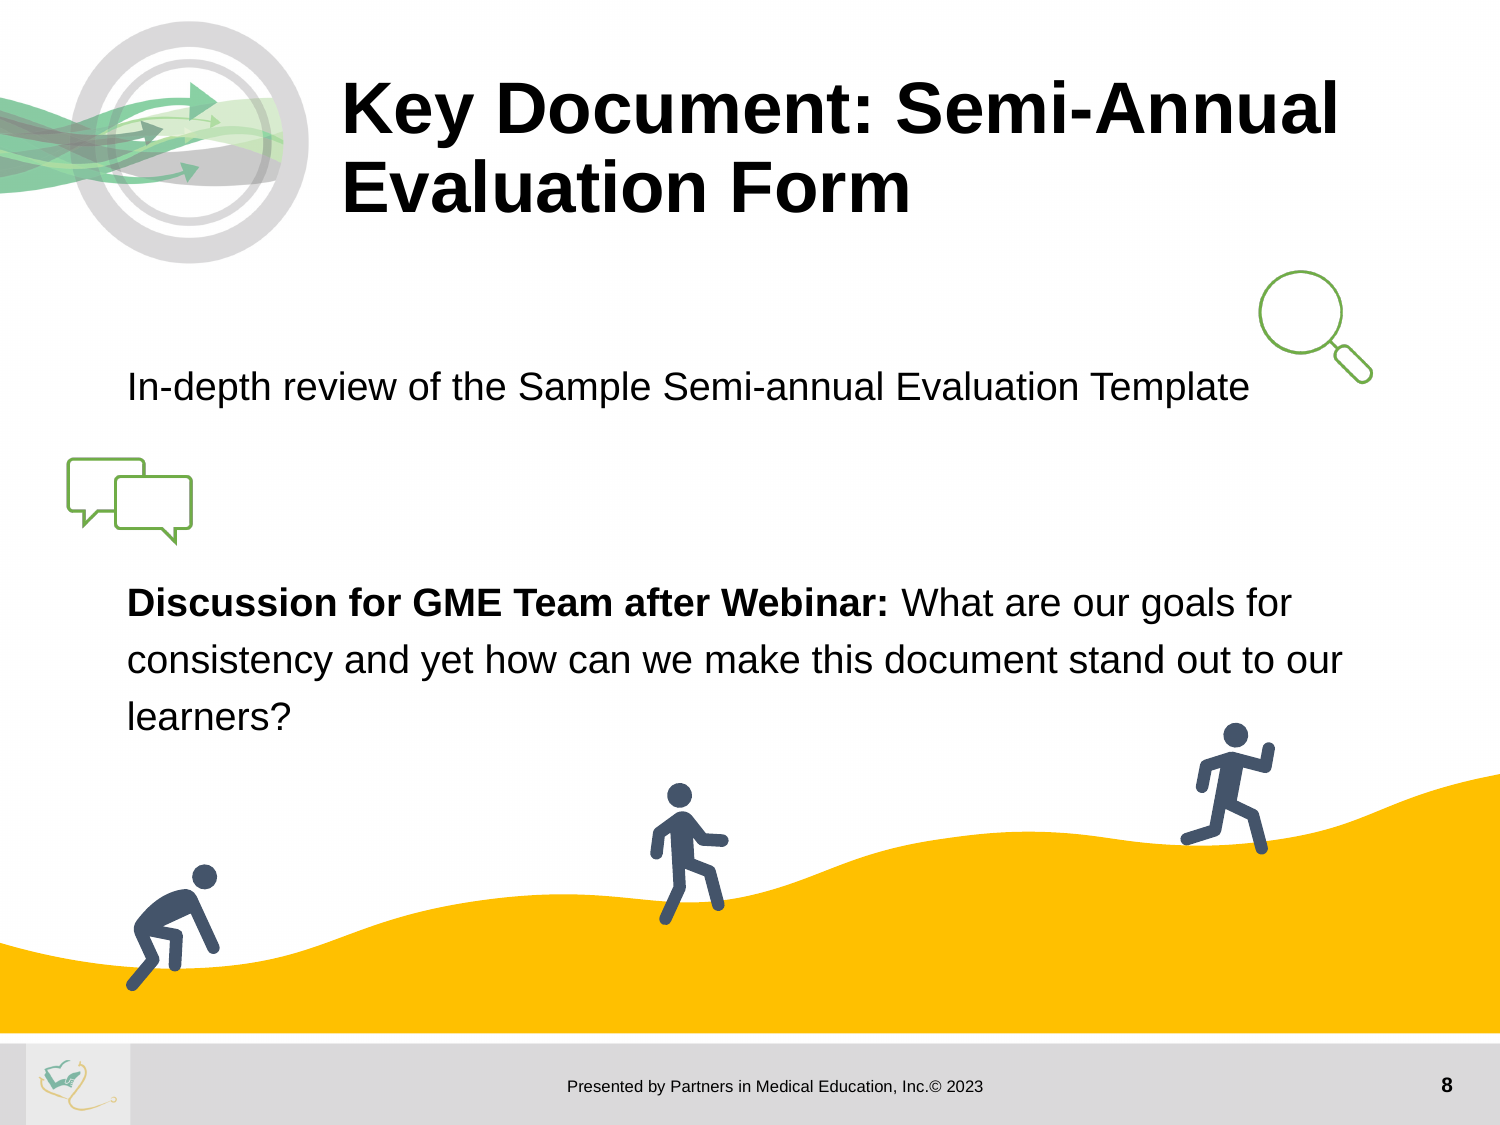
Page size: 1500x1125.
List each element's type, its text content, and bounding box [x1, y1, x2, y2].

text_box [105, 883, 235, 971]
text_box [0, 774, 1500, 1034]
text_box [642, 783, 730, 918]
footer Presented by Partners in Medical Education, Inc.© 2023 [522, 1056, 1029, 1117]
picture [1246, 257, 1386, 396]
list In-depth review of the Sample Semi-annual Evaluation Template Discussion for GME Team after Webinar: What are our goals for consistency and yet how can we make this document stand out to our learners? [111, 344, 1406, 751]
picture [54, 426, 205, 577]
title Key Document: Semi-Annual Evaluation Form [326, 40, 1397, 258]
slide_number 8 [1396, 1054, 1468, 1115]
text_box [1169, 727, 1288, 863]
